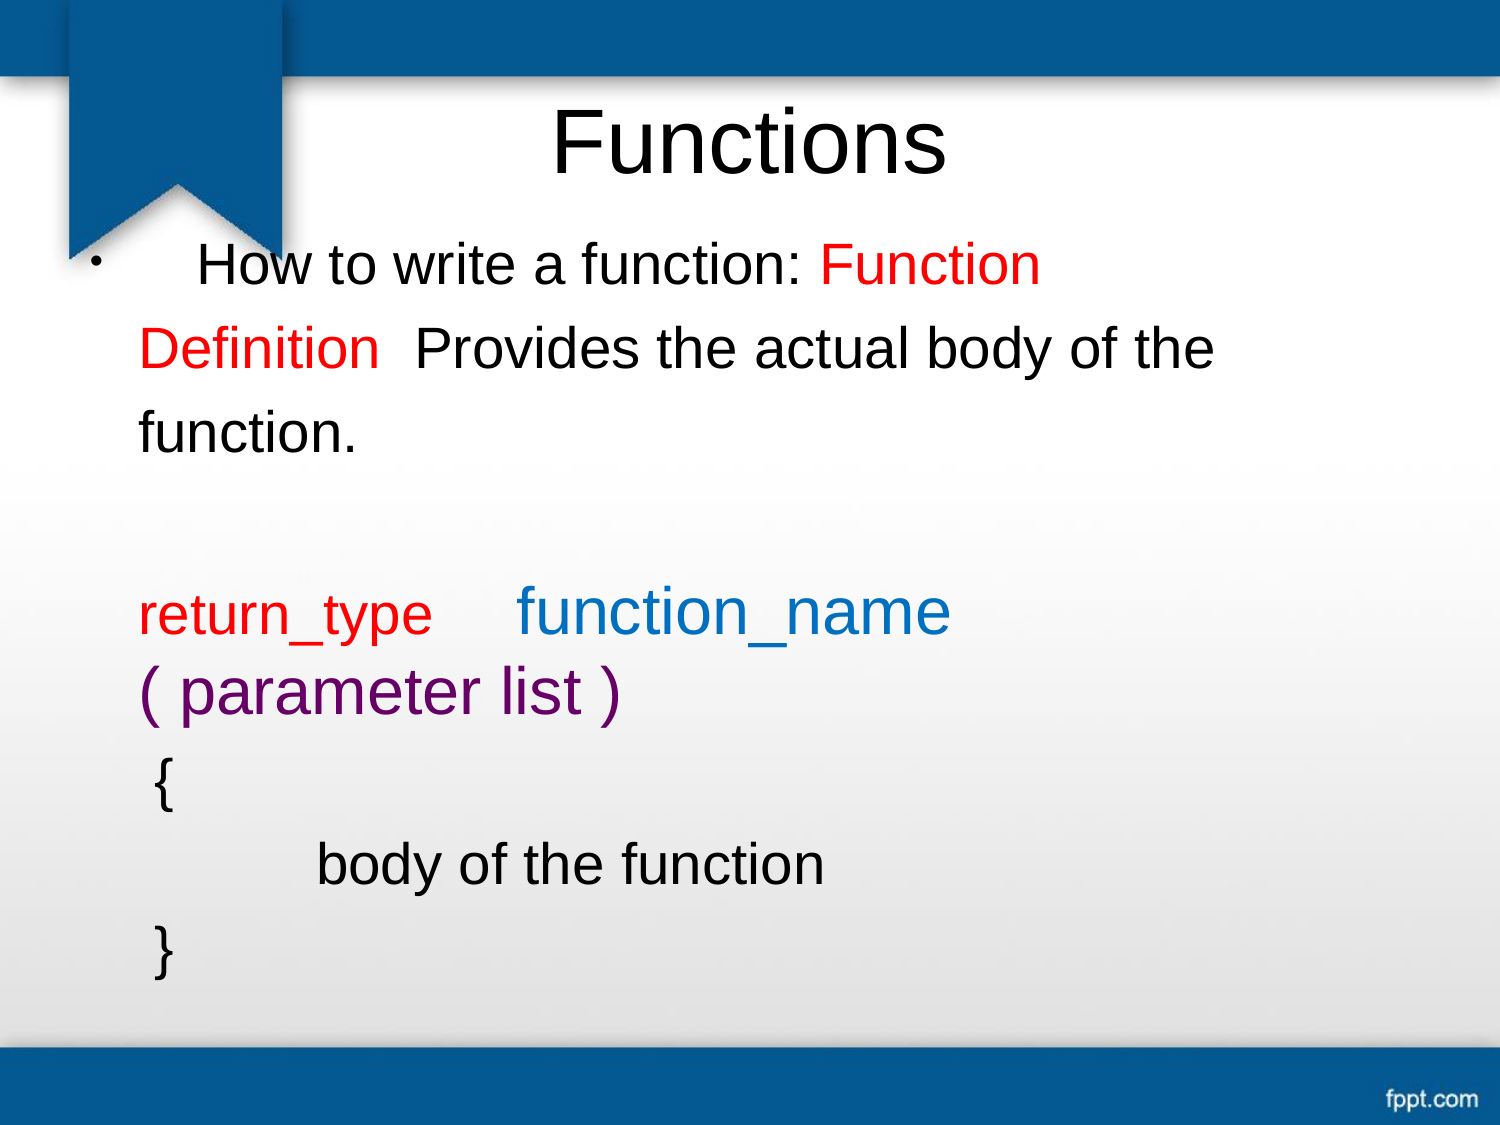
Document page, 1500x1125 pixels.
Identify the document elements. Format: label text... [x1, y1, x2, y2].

text_box How to write a function: Function Definition Provides the actual body of the function. return_type function_name ( parameter list ) { body of the function } [87, 209, 1409, 980]
picture [0, 0, 1500, 1125]
title Functions [548, 79, 951, 209]
